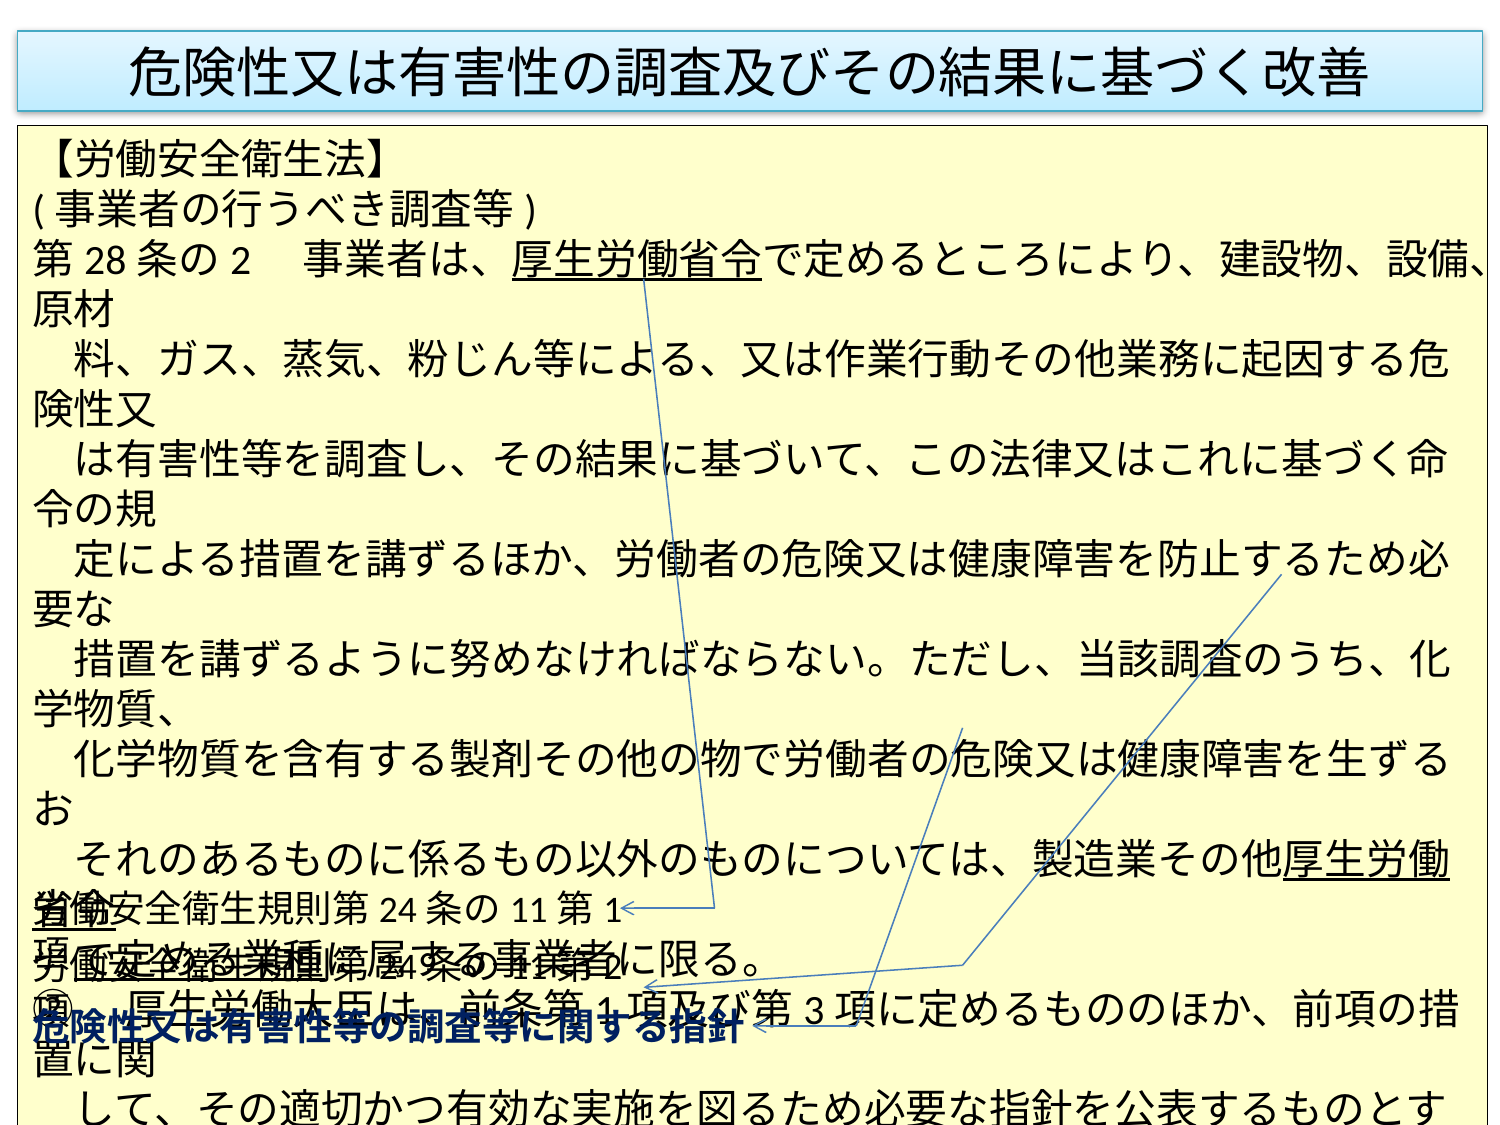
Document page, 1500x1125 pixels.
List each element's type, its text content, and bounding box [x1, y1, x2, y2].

title 危険性又は有害性の調査及びその結果に基づく改善 [17, 30, 1483, 112]
text_box 労働安全衛生規則第24条の11第1項 [17, 877, 644, 934]
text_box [962, 573, 1282, 966]
text_box 危険性又は有害性等の調査等に関する指針 [17, 995, 809, 1056]
text_box 労働安全衛生規則第24条の11第2項 [17, 934, 644, 995]
text_box 【労働安全衛生法】 (事業者の行うべき調査等) 第28条の2 事業者は、厚生労働省令で定めるところにより、建設物、設備、原材 料、ガス、蒸気、粉じん等による、又は作業行動その他業務に起因する危険性又 は有害性等を調査し、その結果に基づいて、この法律又はこれに基づく命令の規 定による措置を講ずるほか、労働者の危険又は健康障害を防止するため必要な 措置を講ずるように努めなければならない。ただし、当該調査のうち、化学物質、 化学物質を含有する製剤その他の物で労働者の危険又は健康障害を生ずるお それのあるものに係るもの以外のものについては、製造業その他厚生労働省令 で定める業種に属する事業者に限る。 ② 厚生労働大臣は、前条第1項及び第3項に定めるもののほか、前項の措置に関 して、その適切かつ有効な実施を図るため必要な指針を公表するものとする。 ③ 厚生労働大臣は、前項の指針に従い、事業者又はその団体に対し、必要な指 導、援助等を行うことができる。 [17, 125, 1487, 1125]
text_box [643, 278, 715, 907]
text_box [855, 727, 963, 1026]
